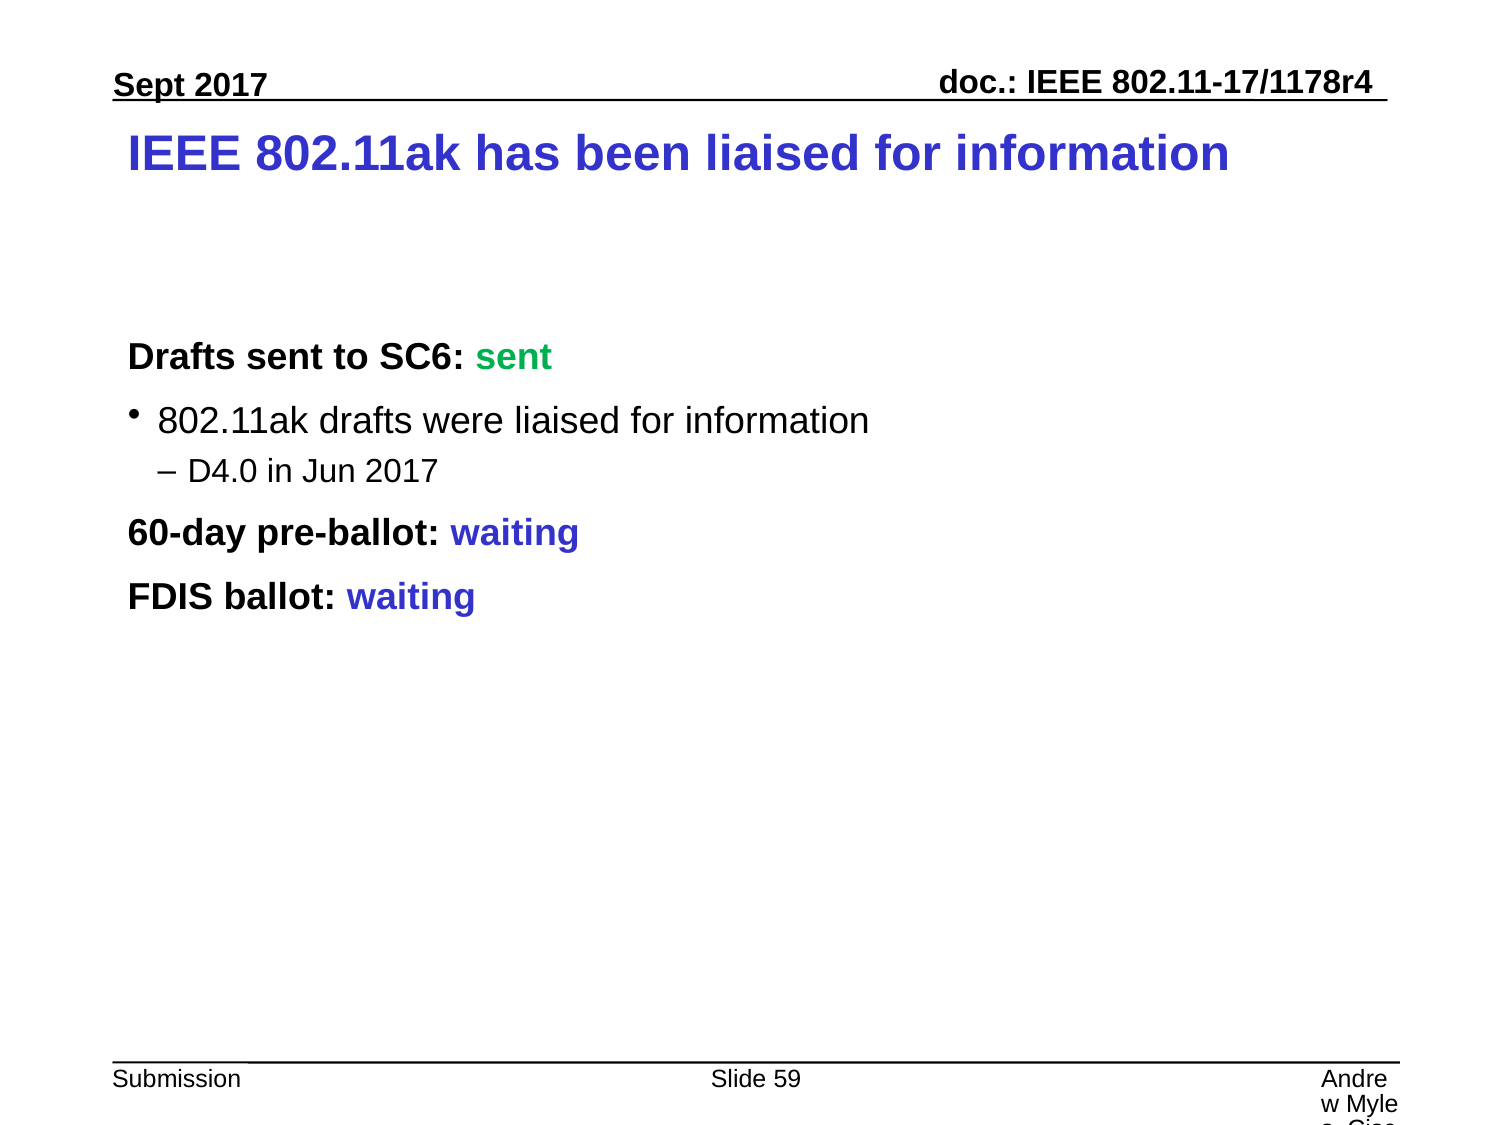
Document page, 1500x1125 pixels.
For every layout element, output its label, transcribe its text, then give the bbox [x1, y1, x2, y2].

list Drafts sent to SC6: sent 802.11ak drafts were liaised for information D4.0 in Jun 2017 60-day pre-ballot: waiting FDIS ballot: waiting [112, 324, 1388, 1000]
slide_number Slide 59 [709, 1061, 803, 1093]
title IEEE 802.11ak has been liaised for information [112, 112, 1388, 288]
footer Andrew Myles, Cisco [1320, 1061, 1402, 1093]
